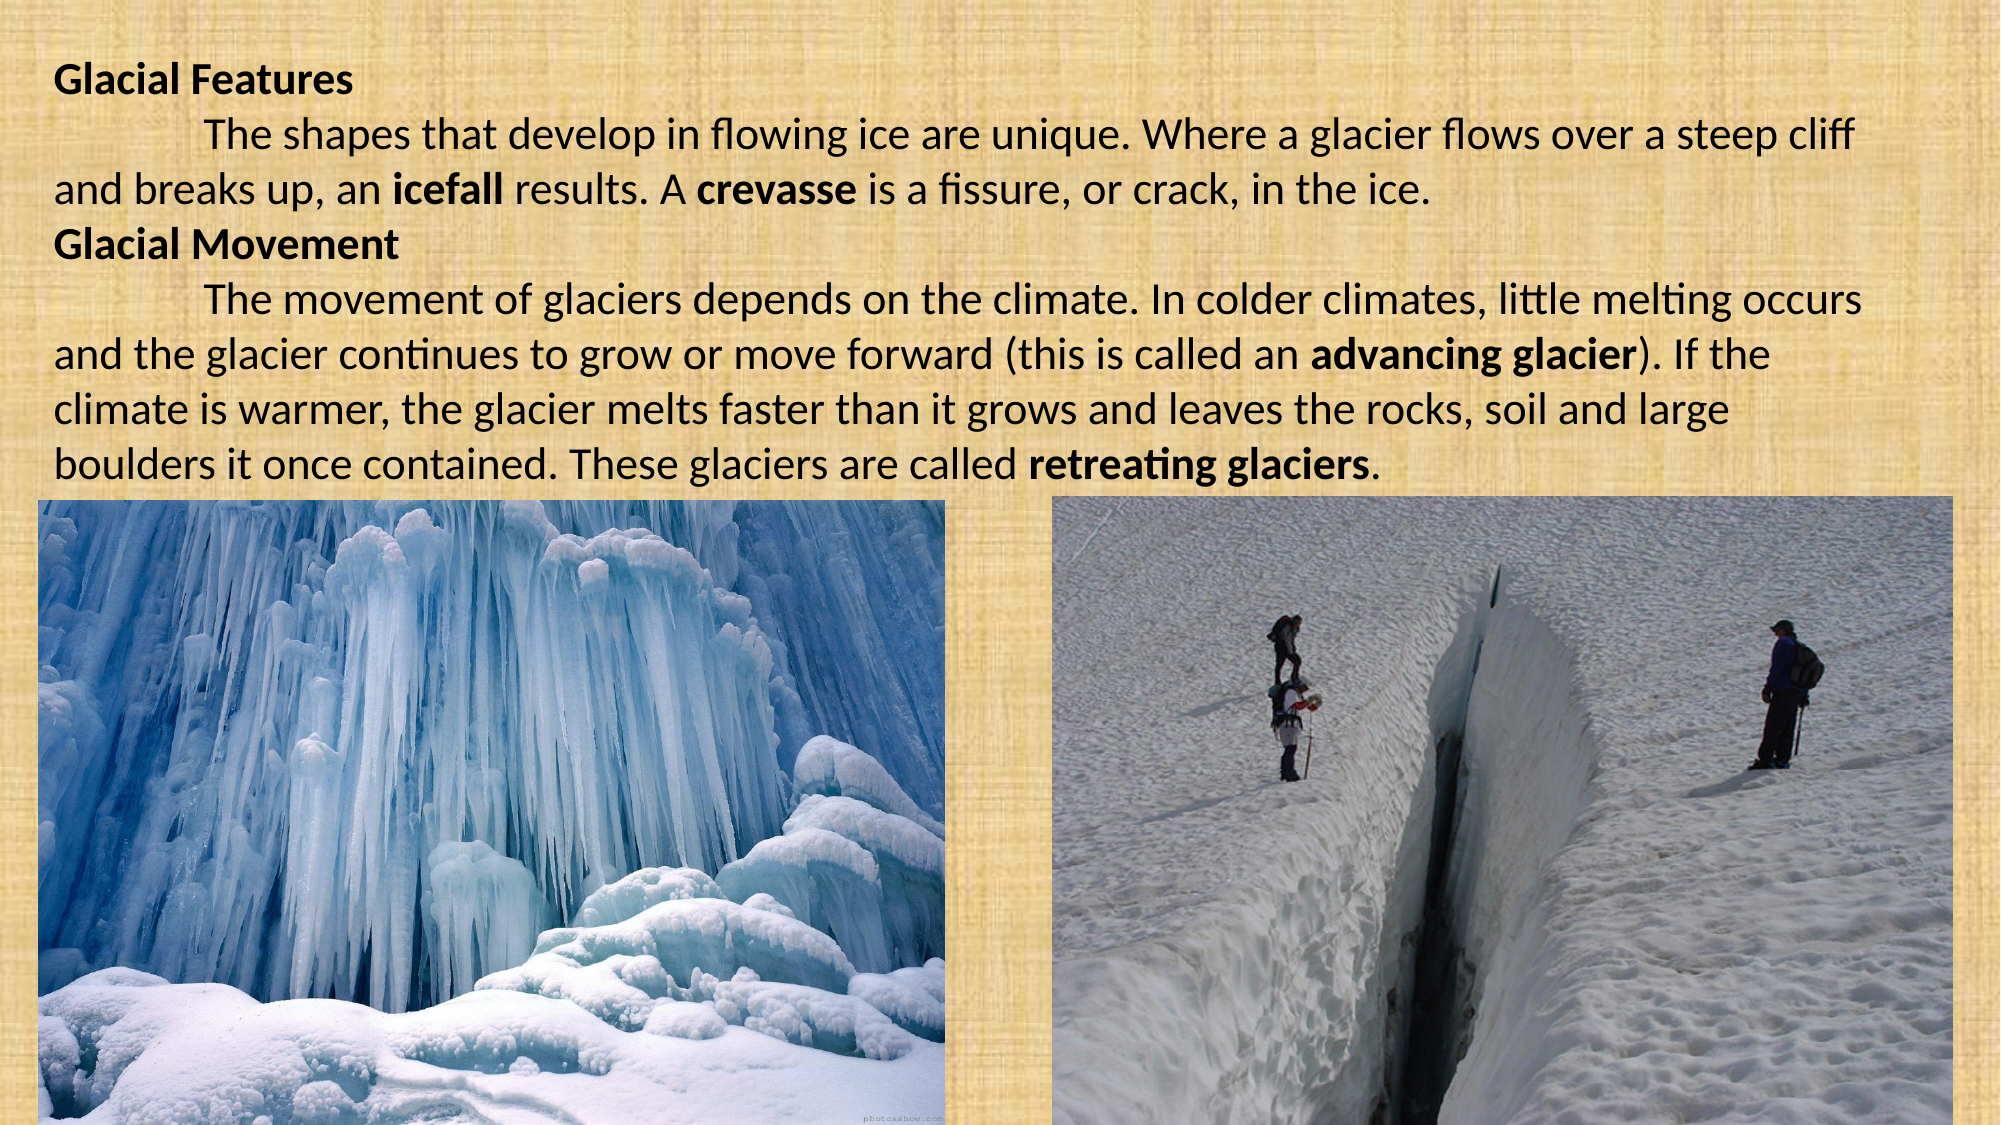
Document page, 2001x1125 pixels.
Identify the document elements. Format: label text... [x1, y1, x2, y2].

text_box Glacial Features The shapes that develop in flowing ice are unique. Where a glacier flows over a steep cliff and breaks up, an icefall results. A crevasse is a fissure, or crack, in the ice. Glacial Movement The movement of glaciers depends on the climate. In colder climates, little melting occurs and the glacier continues to grow or move forward (this is called an advancing glacier). If the climate is warmer, the glacier melts faster than it grows and leaves the rocks, soil and large boulders it once contained. These glaciers are called retreating glaciers. [38, 41, 1917, 496]
picture [0, 0, 2001, 1125]
